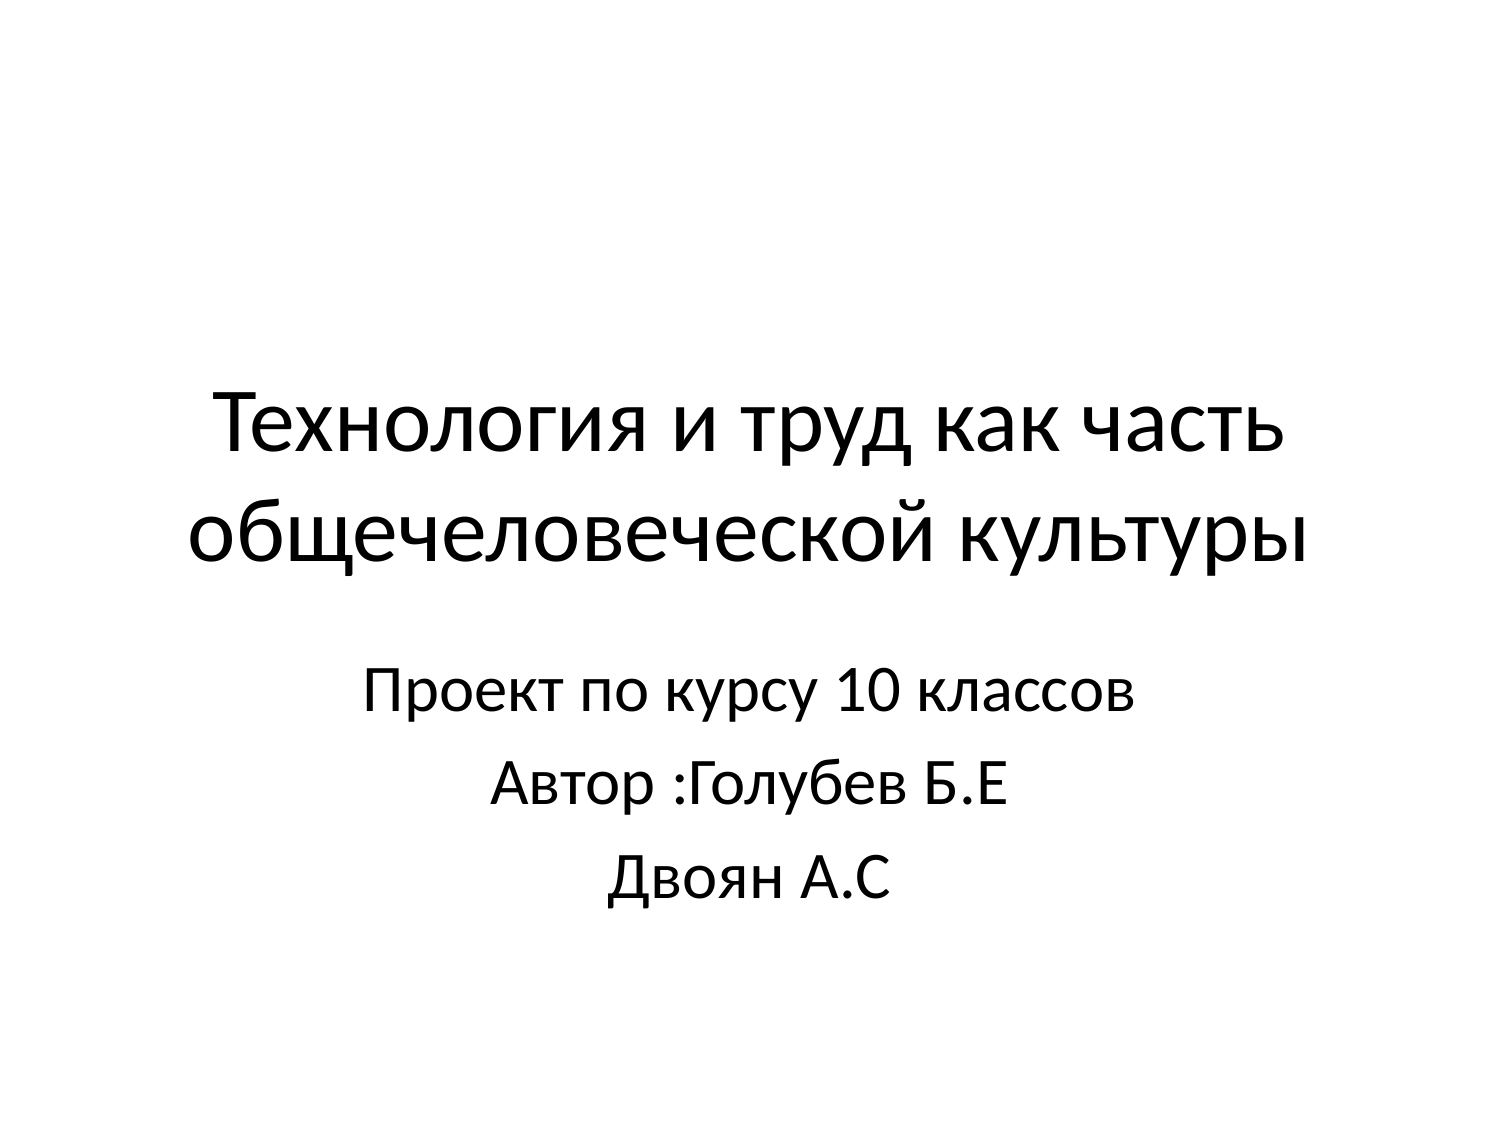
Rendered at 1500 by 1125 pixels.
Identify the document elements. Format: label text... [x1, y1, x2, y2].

subtitle Проект по курсу 10 классов Автор :Голубев Б.Е Двоян А.С [225, 637, 1275, 925]
title Технология и труд как часть общечеловеческой культуры [112, 349, 1388, 591]
